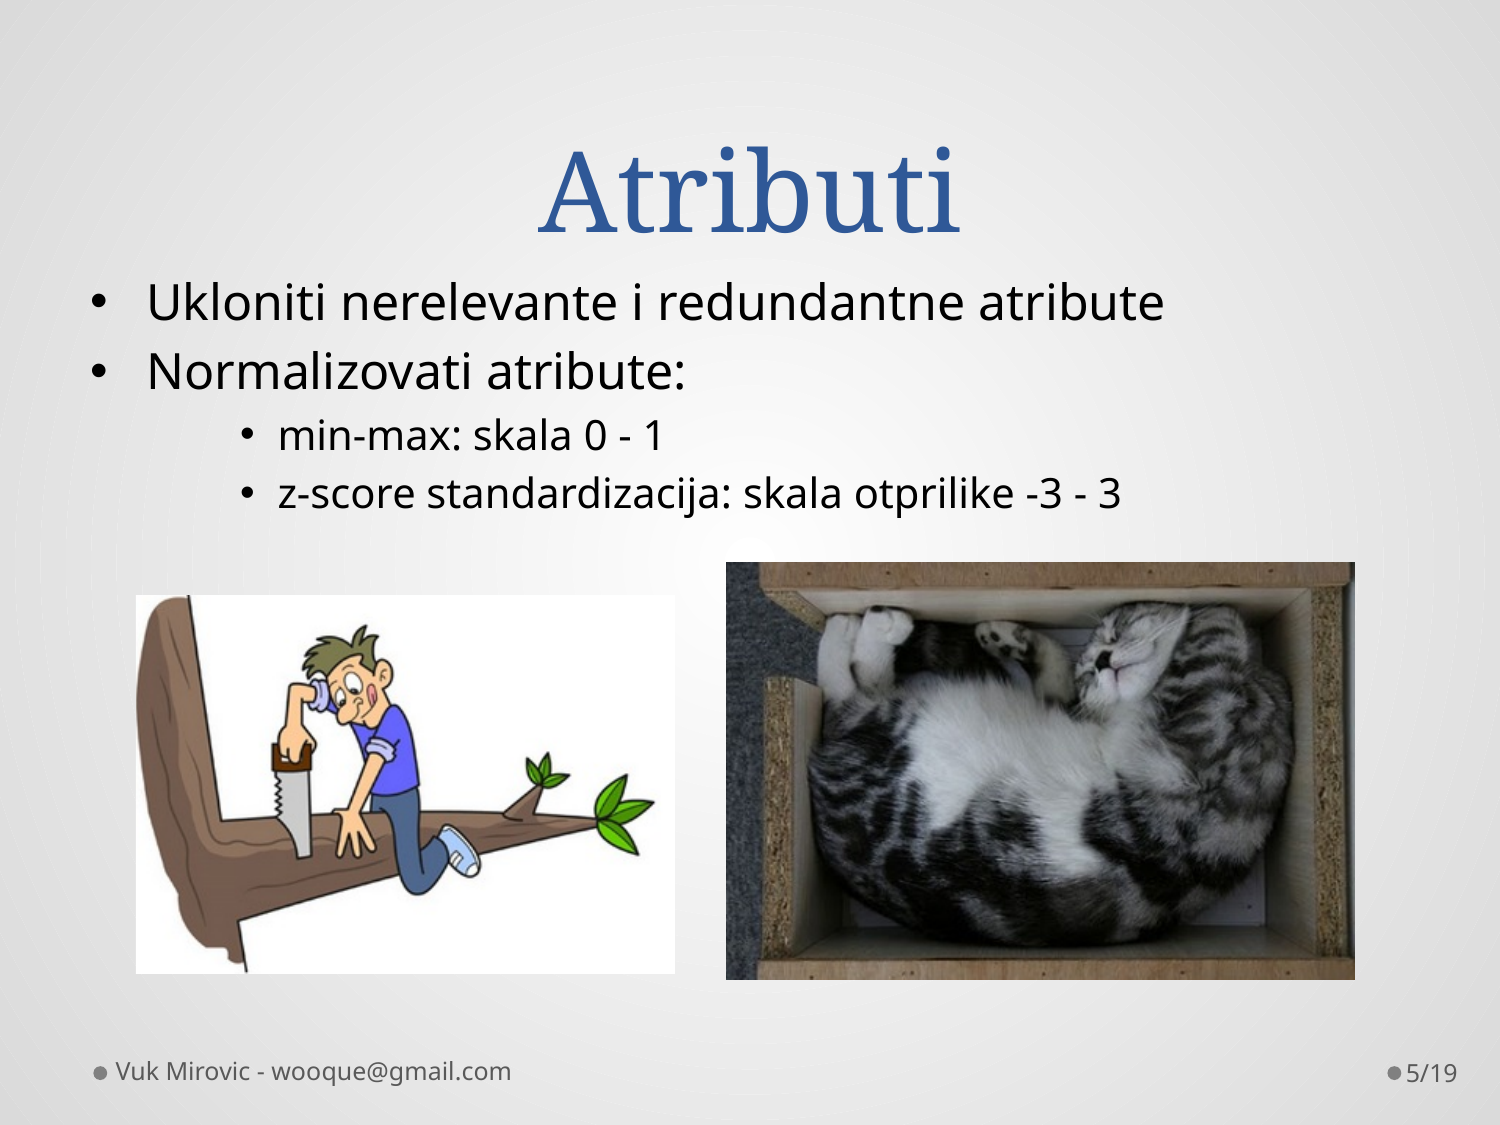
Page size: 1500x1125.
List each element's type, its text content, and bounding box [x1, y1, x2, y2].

list Ukloniti nerelevante i redundantne atribute Normalizovati atribute: min-max: skala 0 - 1 z-score standardizacija: skala otprilike -3 - 3 [75, 262, 1425, 1005]
slide_number 5/19 [1401, 1042, 1494, 1103]
picture [726, 562, 1355, 980]
footer Vuk Mirovic - wooque@gmail.com [108, 1042, 576, 1103]
title Atributi [75, 0, 1425, 262]
picture [135, 594, 675, 980]
